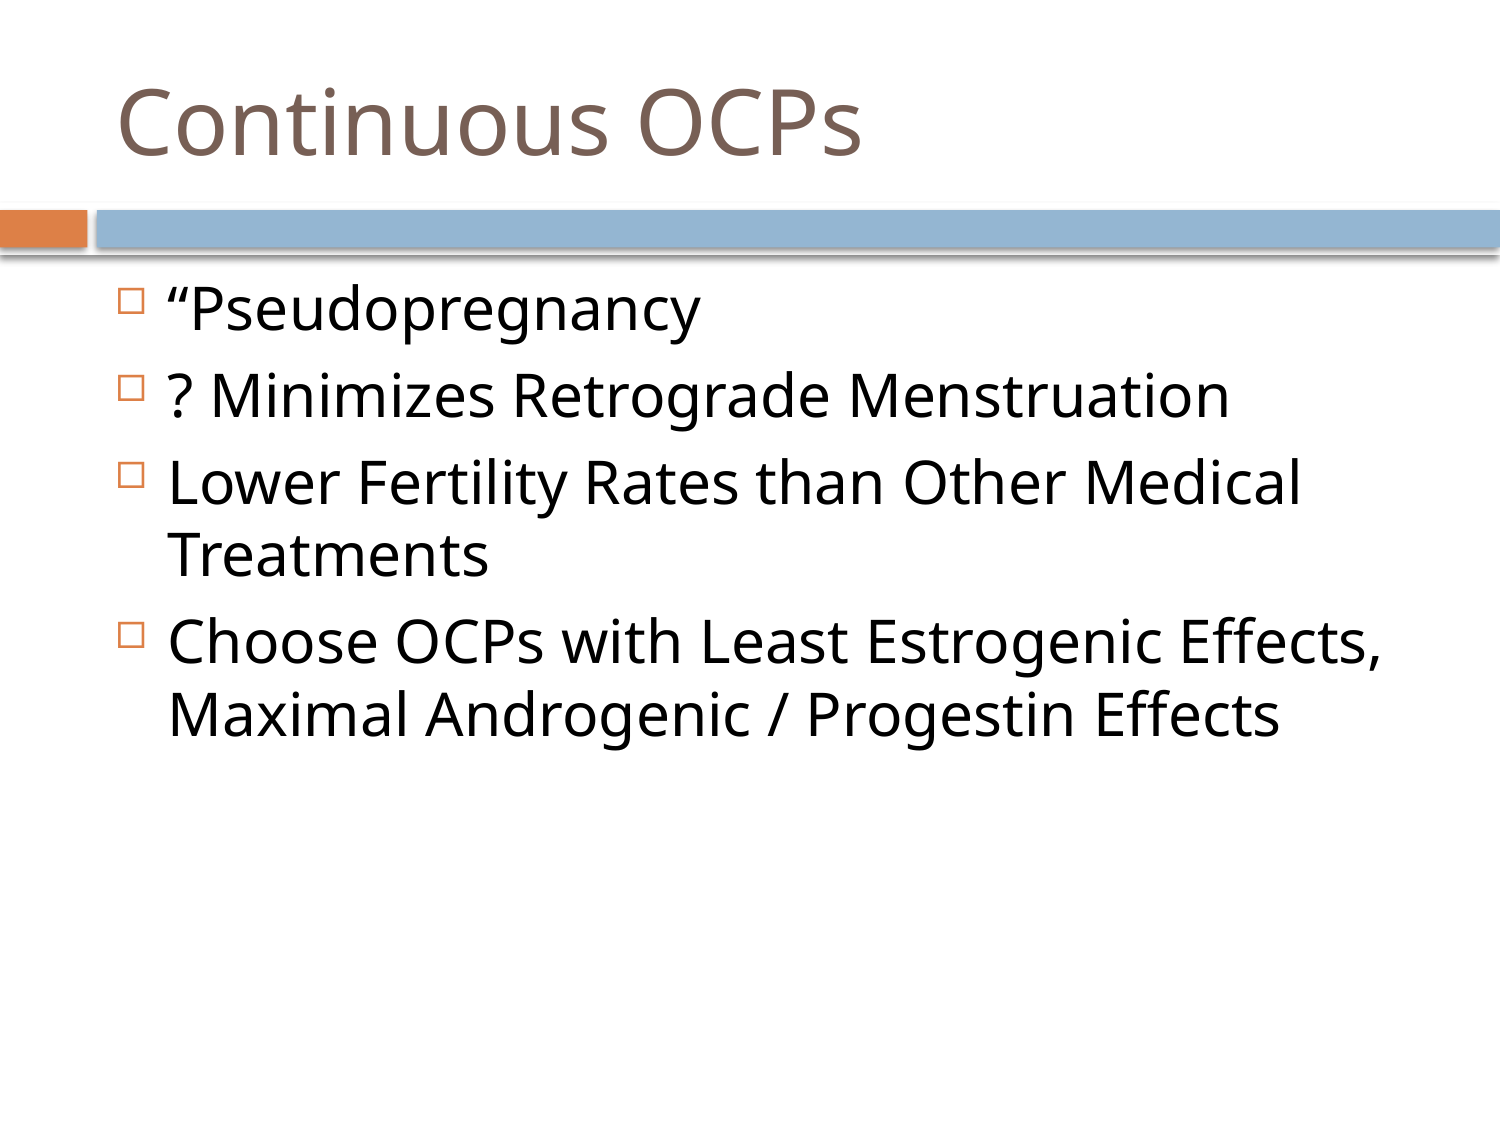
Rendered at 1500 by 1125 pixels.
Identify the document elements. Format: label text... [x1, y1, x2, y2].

title Continuous OCPs [100, 37, 1438, 200]
list “Pseudopregnancy ? Minimizes Retrograde Menstruation Lower Fertility Rates than Other Medical Treatments Choose OCPs with Least Estrogenic Effects, Maximal Androgenic / Progestin Effects [100, 262, 1438, 1000]
